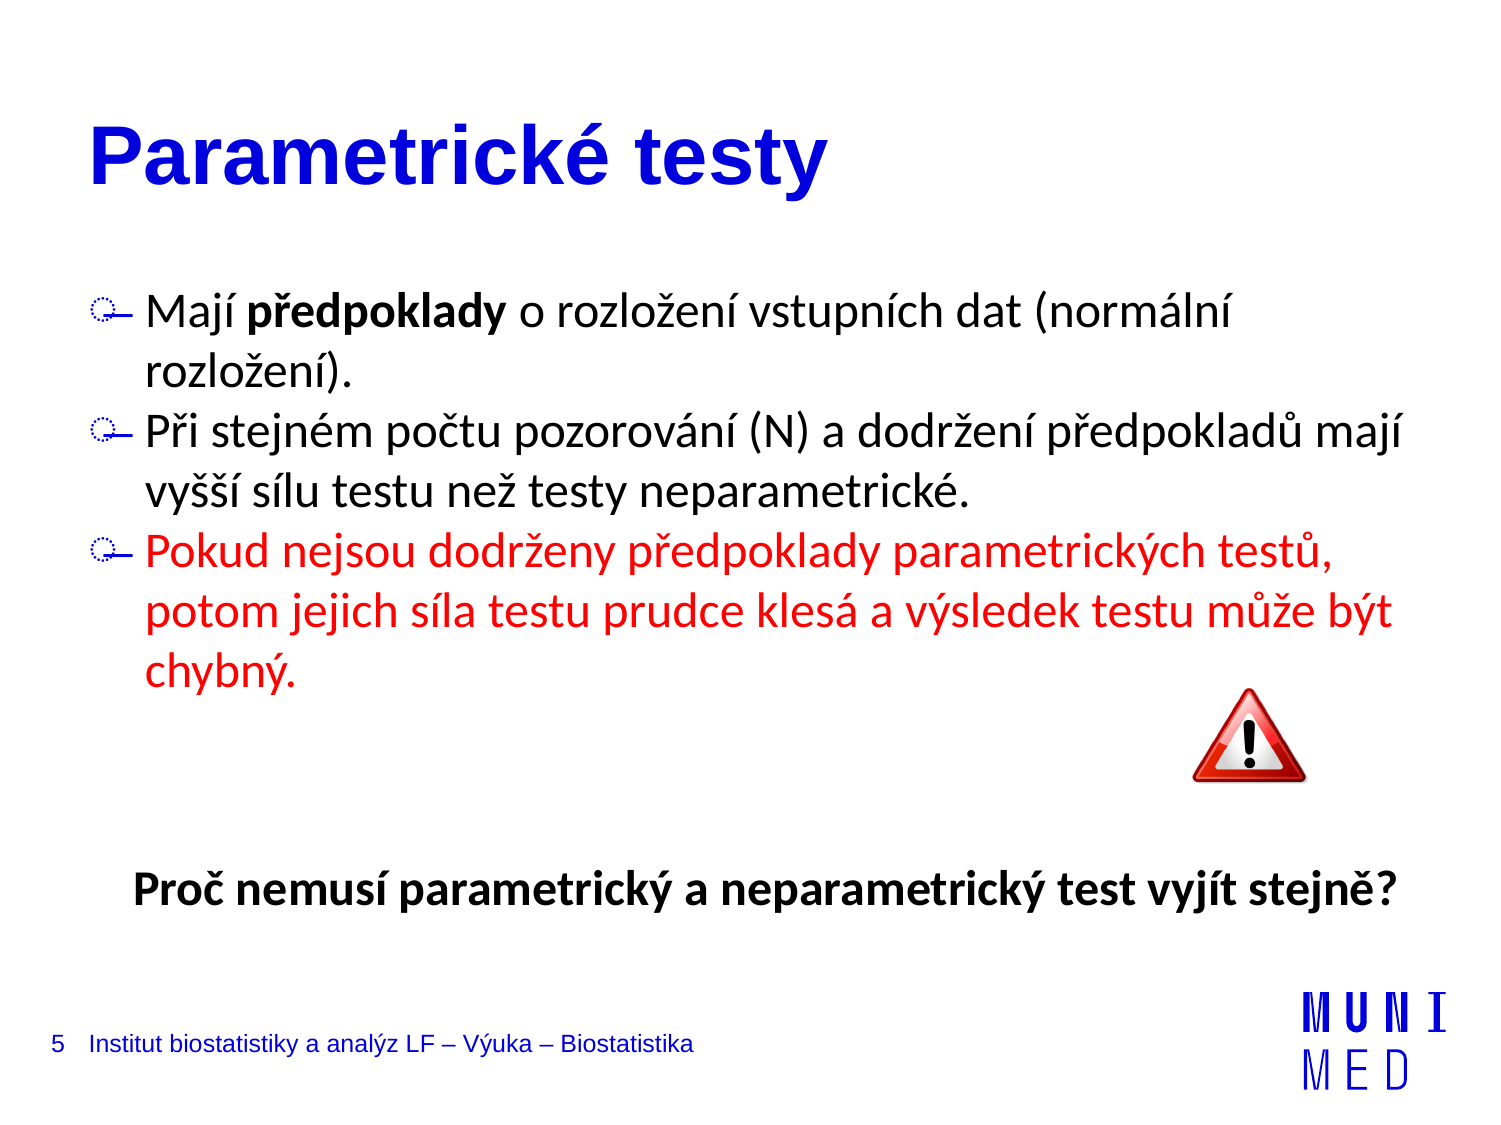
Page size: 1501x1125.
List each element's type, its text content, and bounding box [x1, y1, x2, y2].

picture [1189, 685, 1308, 784]
footer Institut biostatistiky a analýz LF – Výuka – Biostatistika [88, 1021, 1064, 1063]
list Mají předpoklady o rozložení vstupních dat (normální rozložení). Při stejném počtu pozorování (N) a dodržení předpokladů mají vyšší sílu testu než testy neparametrické. Pokud nejsou dodrženy předpoklady parametrických testů, potom jejich síla testu prudce klesá a výsledek testu může být chybný. [88, 277, 1412, 957]
slide_number 5 [50, 1021, 82, 1063]
title Parametrické testy [88, 118, 1412, 193]
text_box Proč nemusí parametrický a neparametrický test vyjít stejně? [108, 848, 1425, 924]
